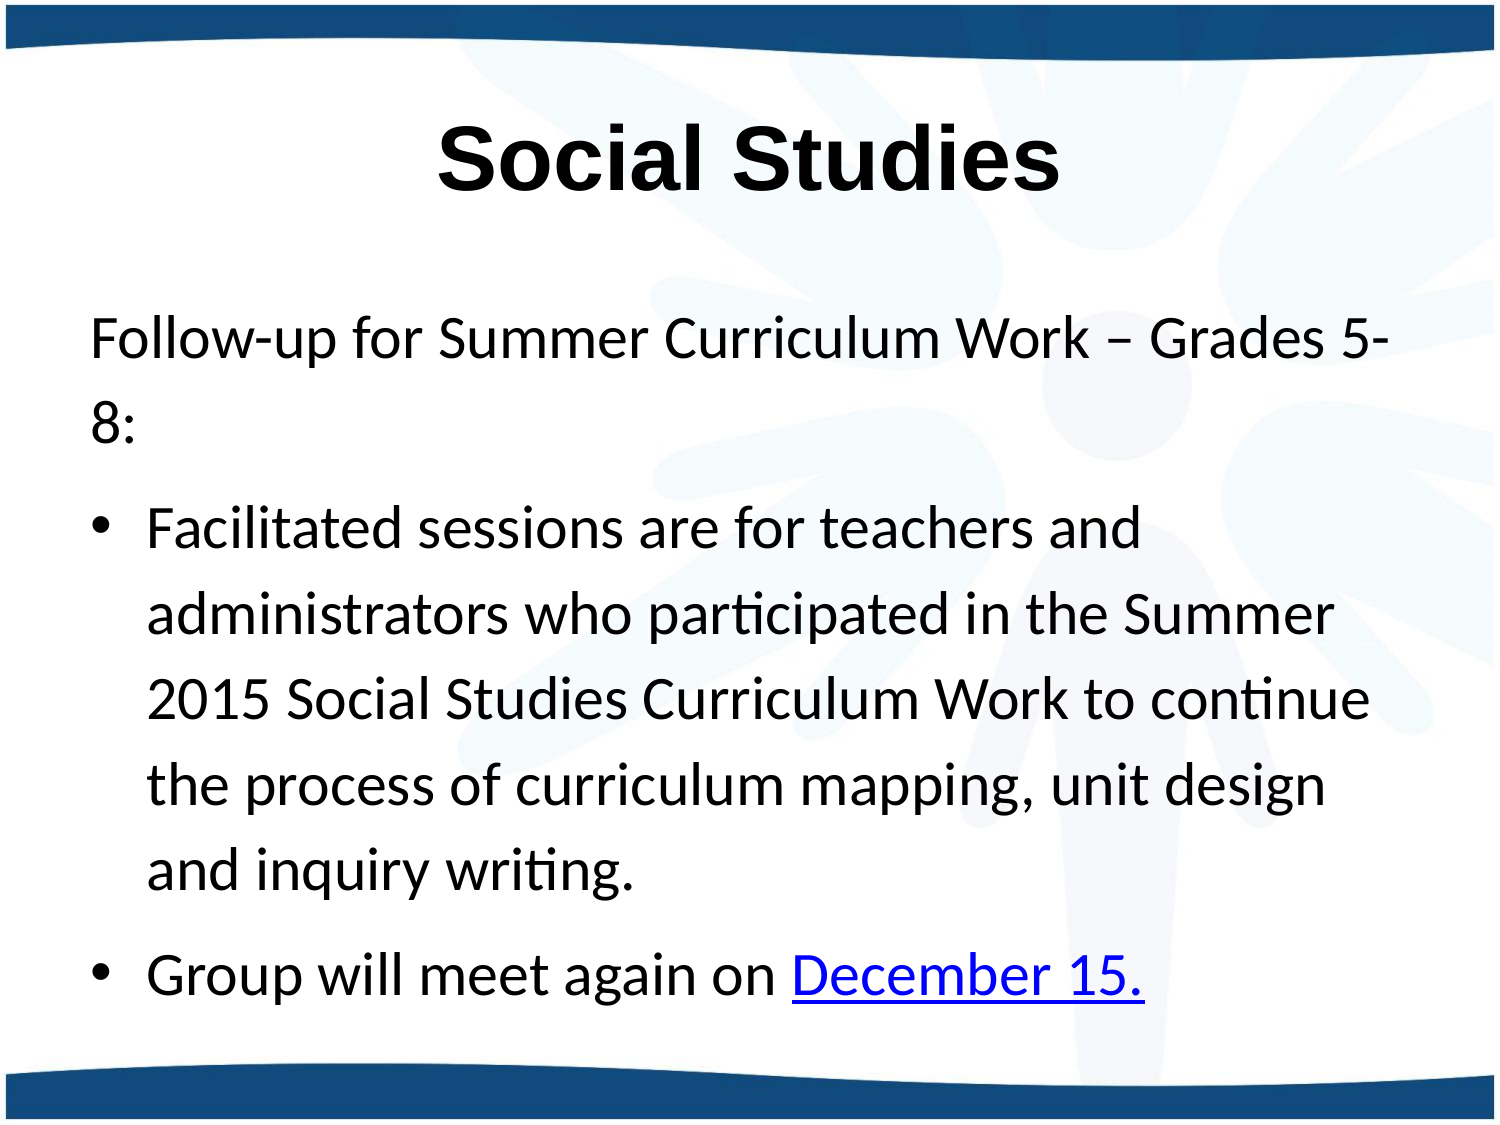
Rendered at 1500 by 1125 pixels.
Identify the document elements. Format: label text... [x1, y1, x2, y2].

list Follow-up for Summer Curriculum Work – Grades 5-8: Facilitated sessions are for teachers and administrators who participated in the Summer 2015 Social Studies Curriculum Work to continue the process of curriculum mapping, unit design and inquiry writing. Group will meet again on December 15. [75, 277, 1425, 1020]
picture [0, 0, 1500, 1125]
title Social Studies [75, 59, 1425, 248]
